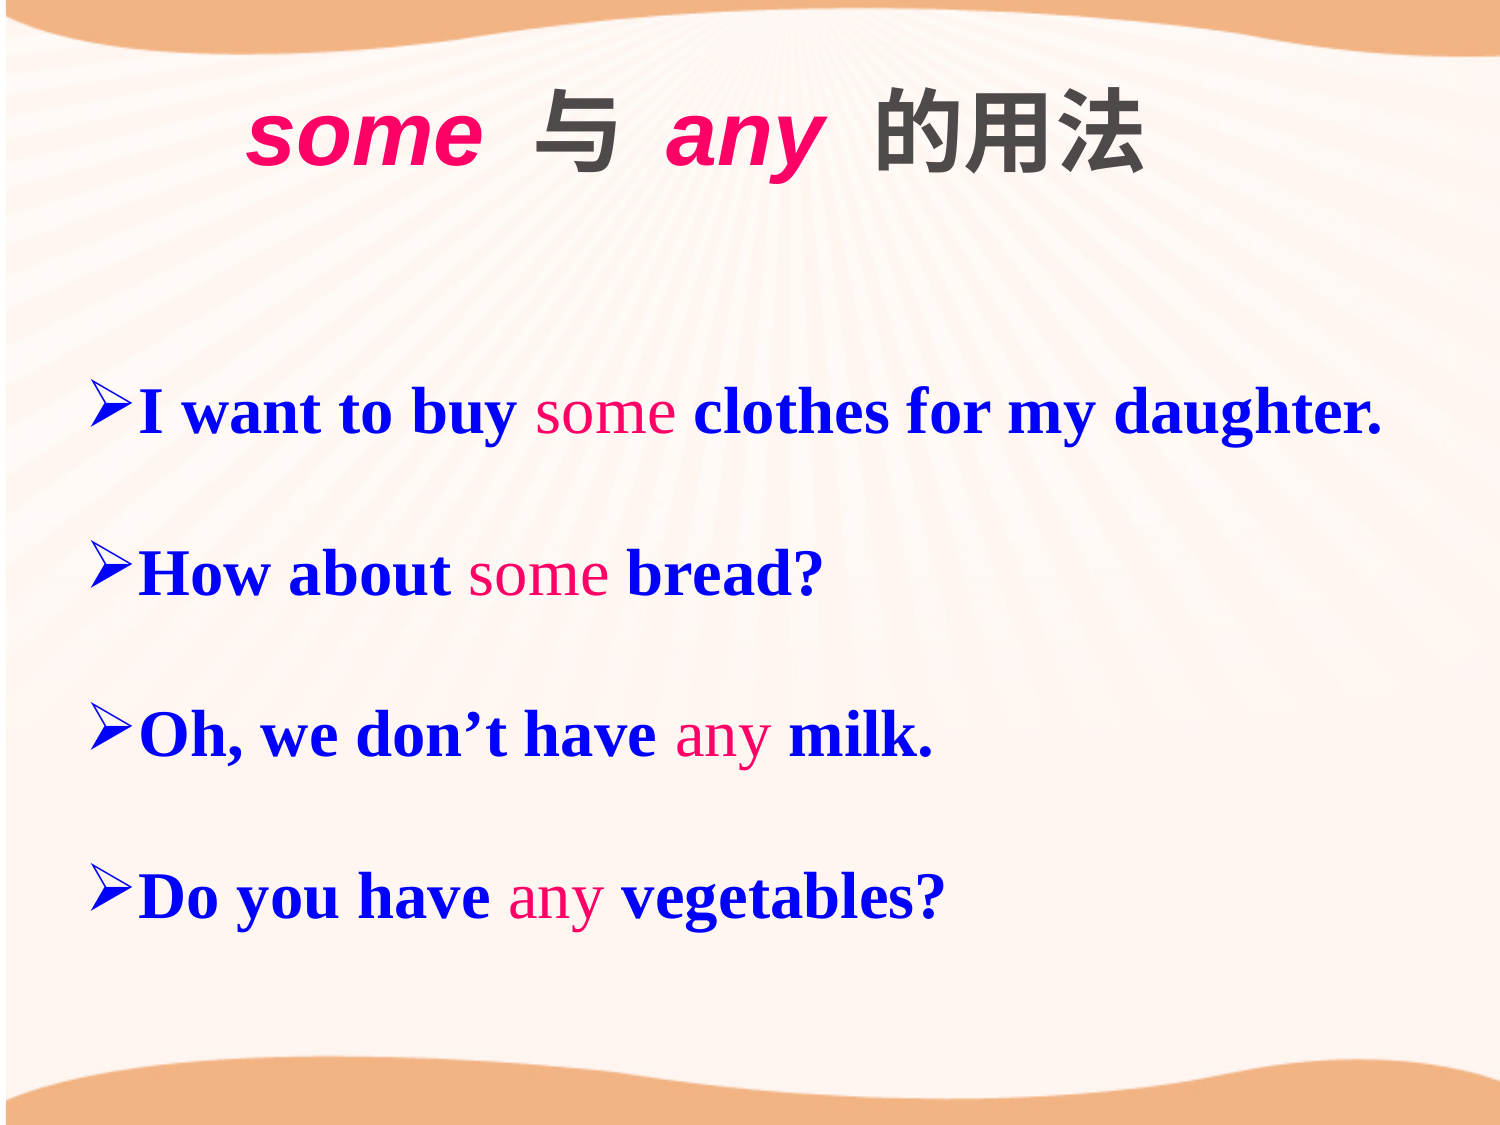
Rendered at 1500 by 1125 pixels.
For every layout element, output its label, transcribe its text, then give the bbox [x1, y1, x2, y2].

picture [5, 0, 1500, 1125]
text_box some 与 any 的用法 [152, 46, 1252, 211]
table_header I want to buy some clothes for my daughter. How about some bread? Oh, we don’t have any milk. Do you have any vegetables? [70, 293, 1441, 941]
